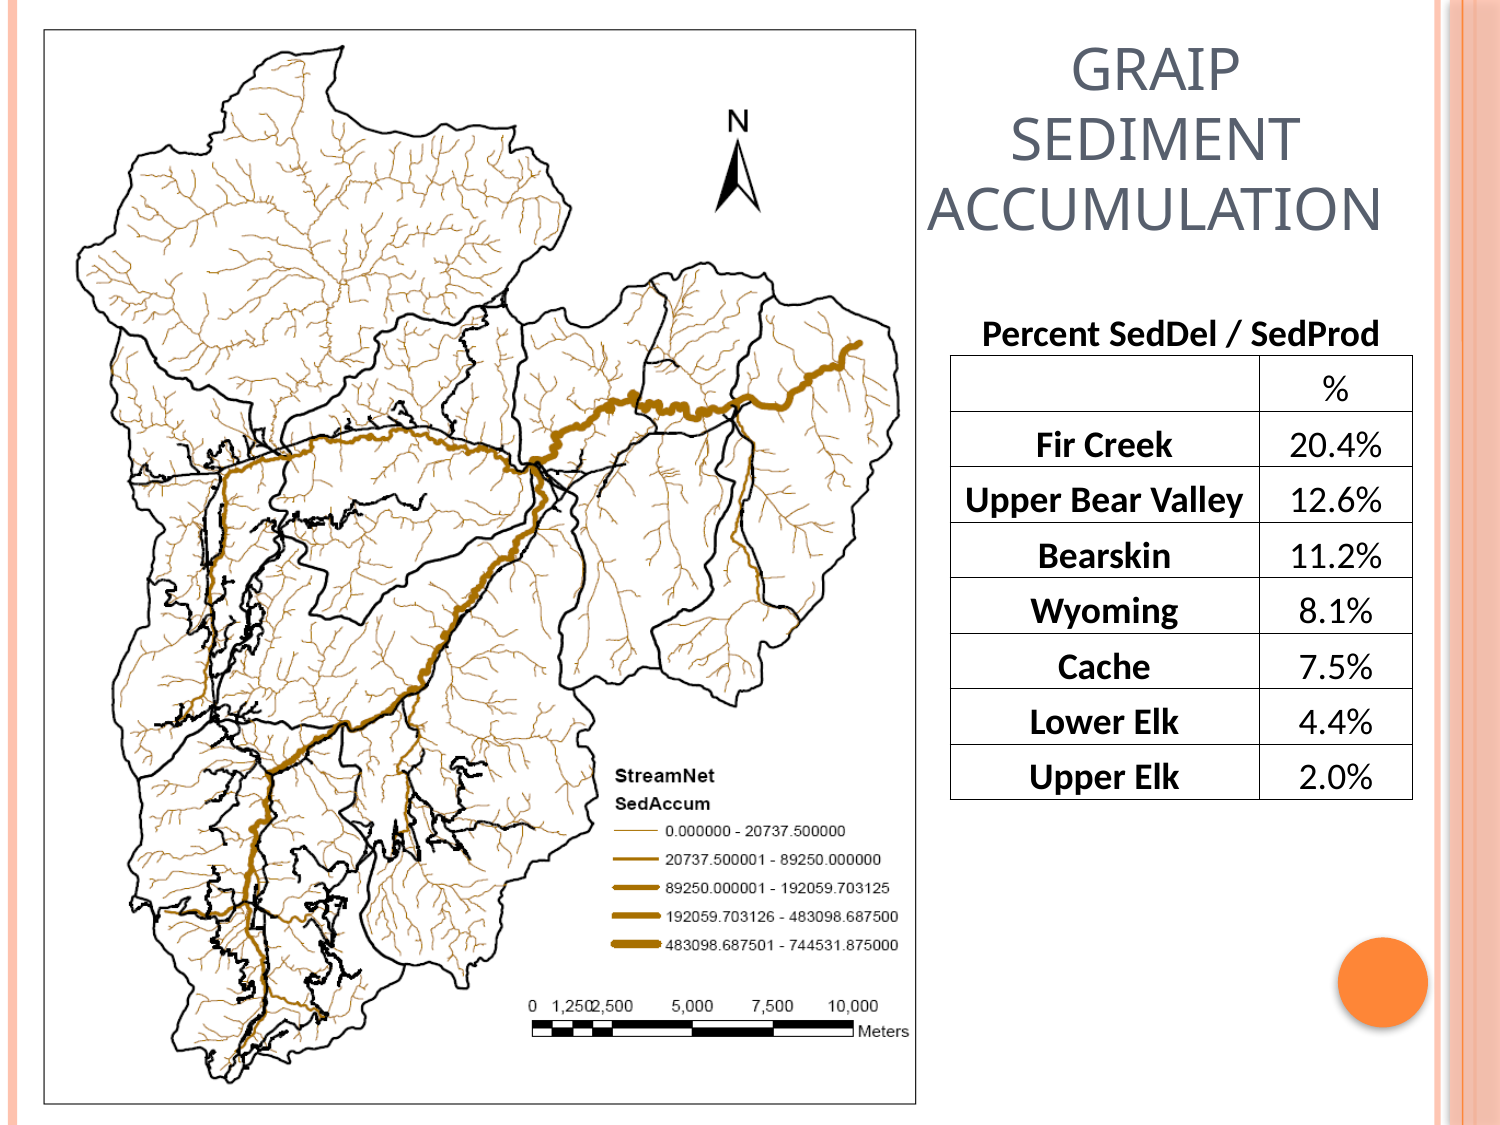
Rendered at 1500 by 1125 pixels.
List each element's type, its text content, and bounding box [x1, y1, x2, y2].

table_cell Fir Creek [951, 412, 1259, 466]
table_cell 11.2% [1260, 523, 1412, 577]
picture [36, 24, 926, 1113]
table_cell 8.1% [1260, 578, 1412, 633]
table_cell [951, 356, 1259, 411]
table_cell % [1260, 356, 1412, 411]
table_cell 2.0% [1260, 745, 1412, 799]
table_cell Upper Elk [951, 745, 1259, 799]
table_cell 7.5% [1260, 634, 1412, 688]
table_header Percent SedDel / SedProd [950, 300, 1412, 355]
table_cell 12.6% [1260, 467, 1412, 522]
table_cell Upper Bear Valley [951, 467, 1259, 522]
table_cell Cache [951, 634, 1259, 688]
table_cell Bearskin [951, 523, 1259, 577]
table_cell Wyoming [951, 578, 1259, 633]
table_cell 4.4% [1260, 689, 1412, 744]
table_cell 20.4% [1260, 412, 1412, 466]
title GRAIP Sediment Accumulation [912, 0, 1400, 250]
table_cell Lower Elk [951, 689, 1259, 744]
